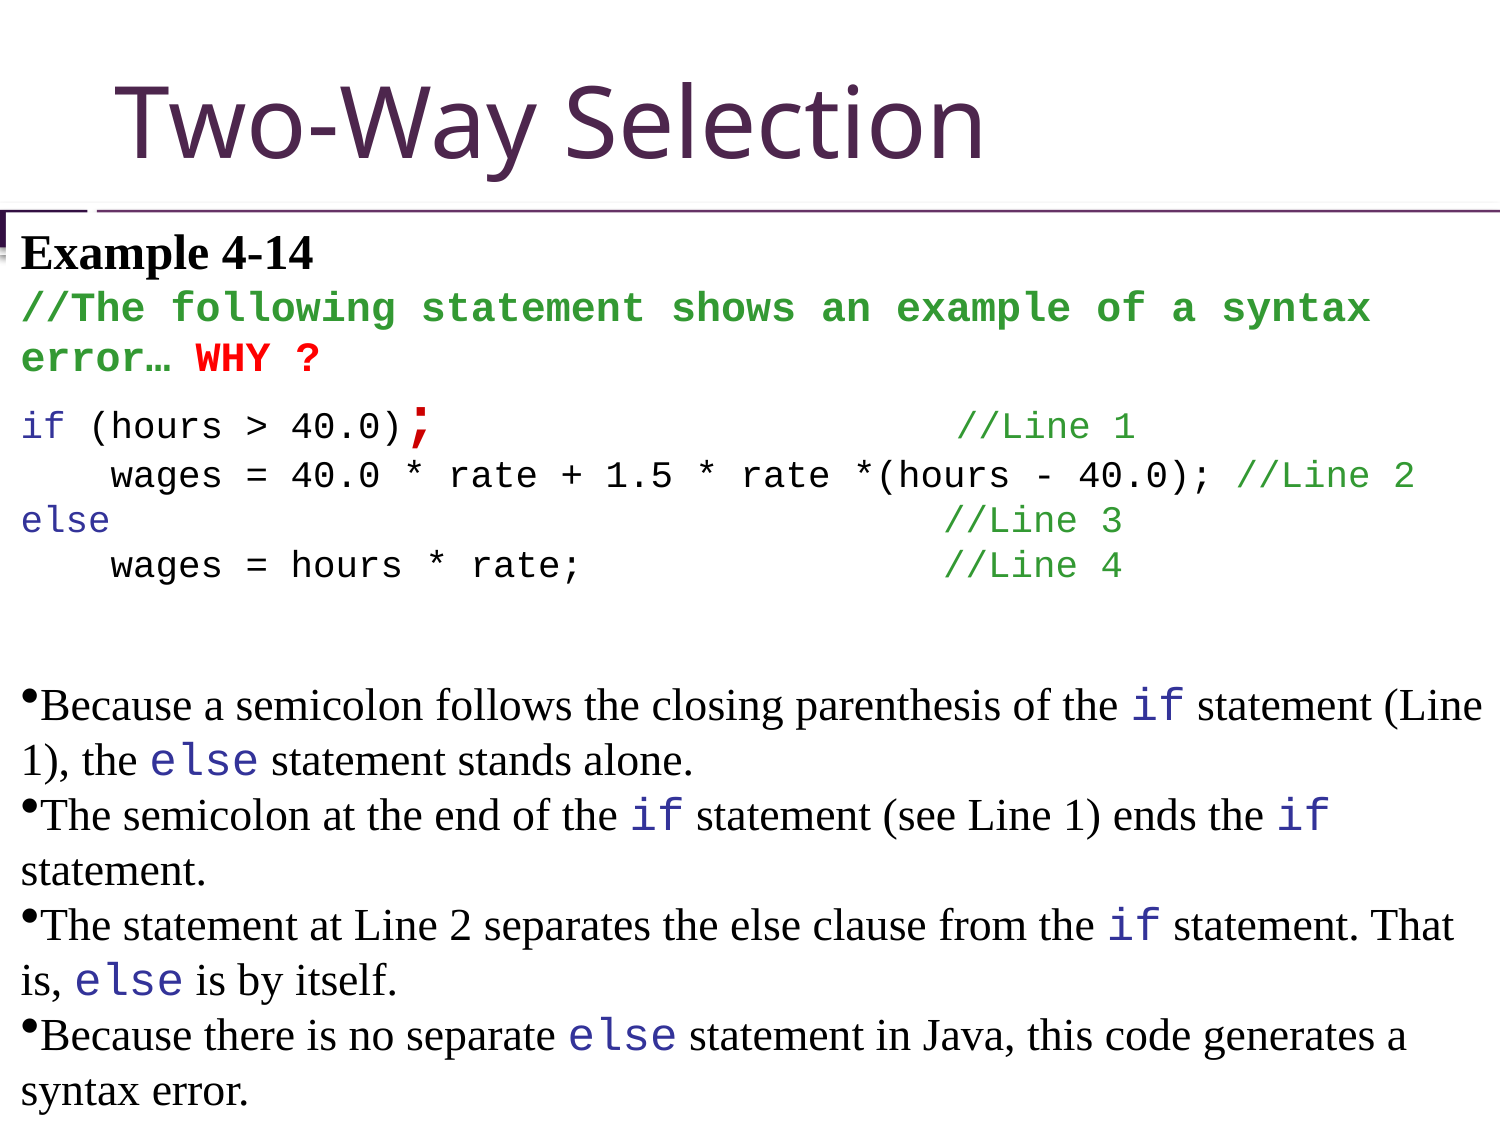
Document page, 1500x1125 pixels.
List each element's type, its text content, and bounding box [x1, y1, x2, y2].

title Two-Way Selection [99, 37, 1438, 200]
slide_number 12 [0, 208, 88, 249]
text_box Example 4-14 //The following statement shows an example of a syntax error… WHY ? if (hours > 40.0); //Line 1 wages = 40.0 * rate + 1.5 * rate *(hours - 40.0); //Line 2 else //Line 3 wages = hours * rate; //Line 4 Because a semicolon follows the closing parenthesis of the if statement (Line 1), the else statement stands alone. The semicolon at the end of the if statement (see Line 1) ends the if statement. The statement at Line 2 separates the else clause from the if statement. That is, else is by itself. Because there is no separate else statement in Java, this code generates a syntax error. [5, 212, 1500, 1125]
